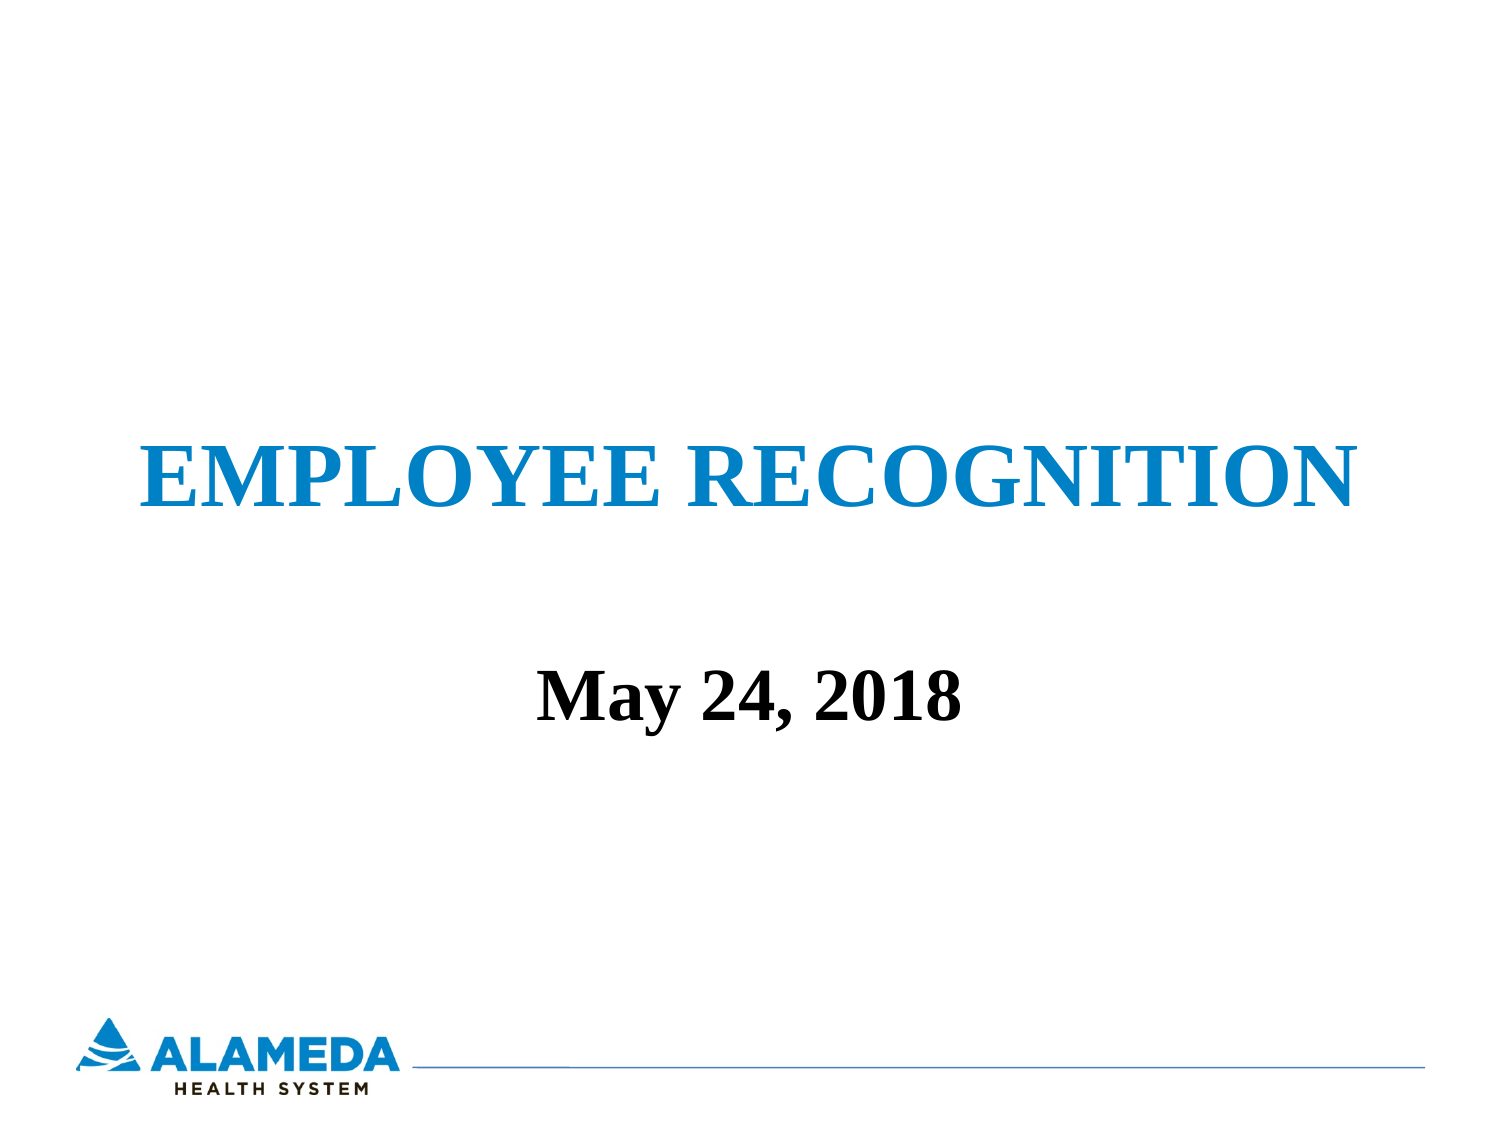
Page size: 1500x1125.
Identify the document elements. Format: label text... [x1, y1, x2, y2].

title EMPLOYEE RECOGNITION [112, 349, 1388, 591]
subtitle May 24, 2018 [225, 637, 1275, 925]
picture [76, 1018, 400, 1095]
